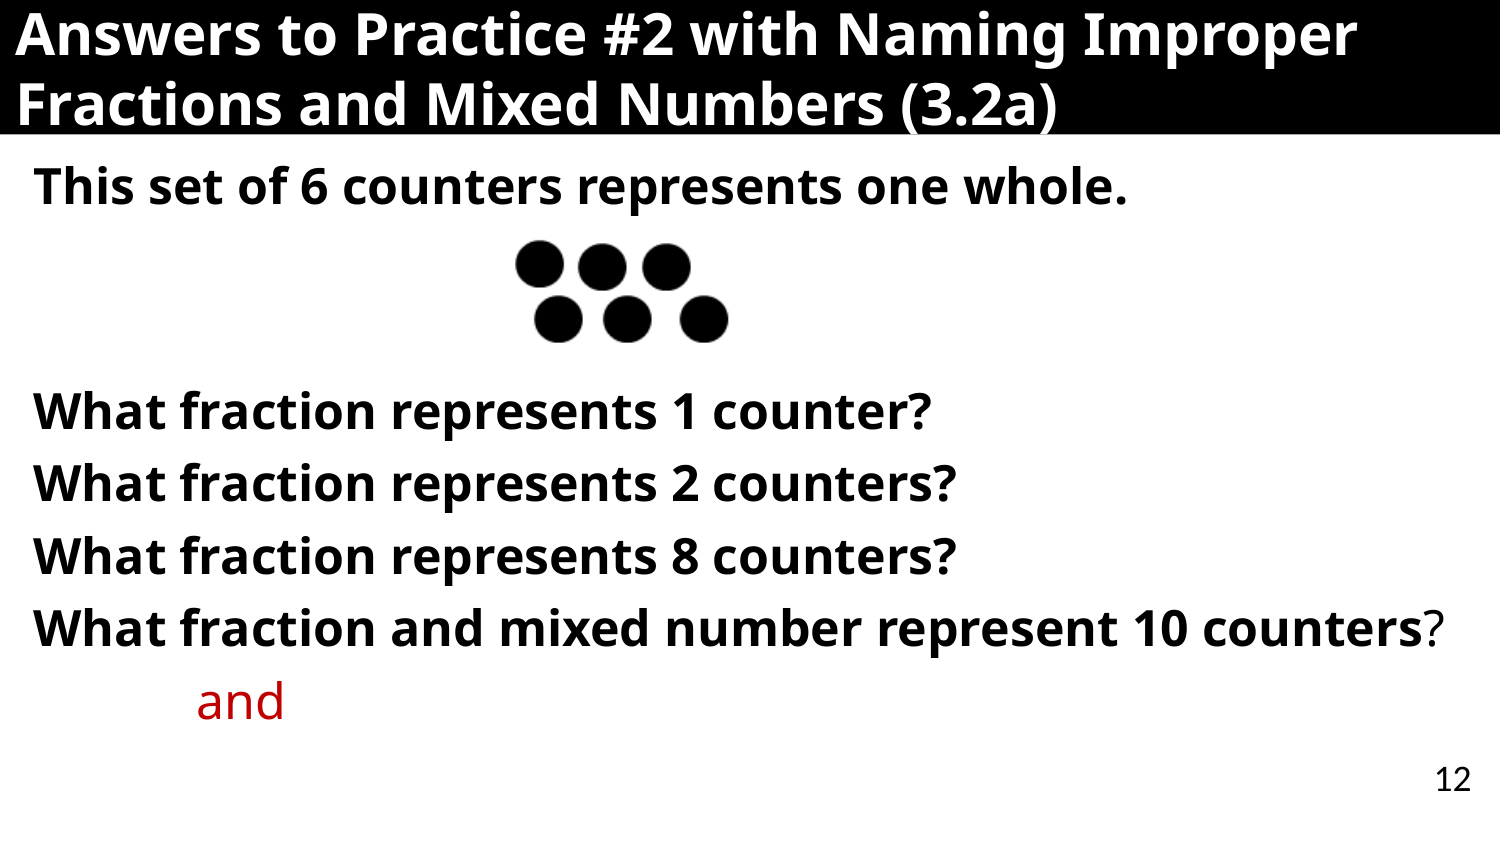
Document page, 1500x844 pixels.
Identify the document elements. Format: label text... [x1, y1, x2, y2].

title Answers to Practice #2 with Naming Improper Fractions and Mixed Numbers (3.2a) [0, 0, 1500, 135]
text_box 12 [1418, 746, 1500, 807]
picture [499, 230, 741, 354]
